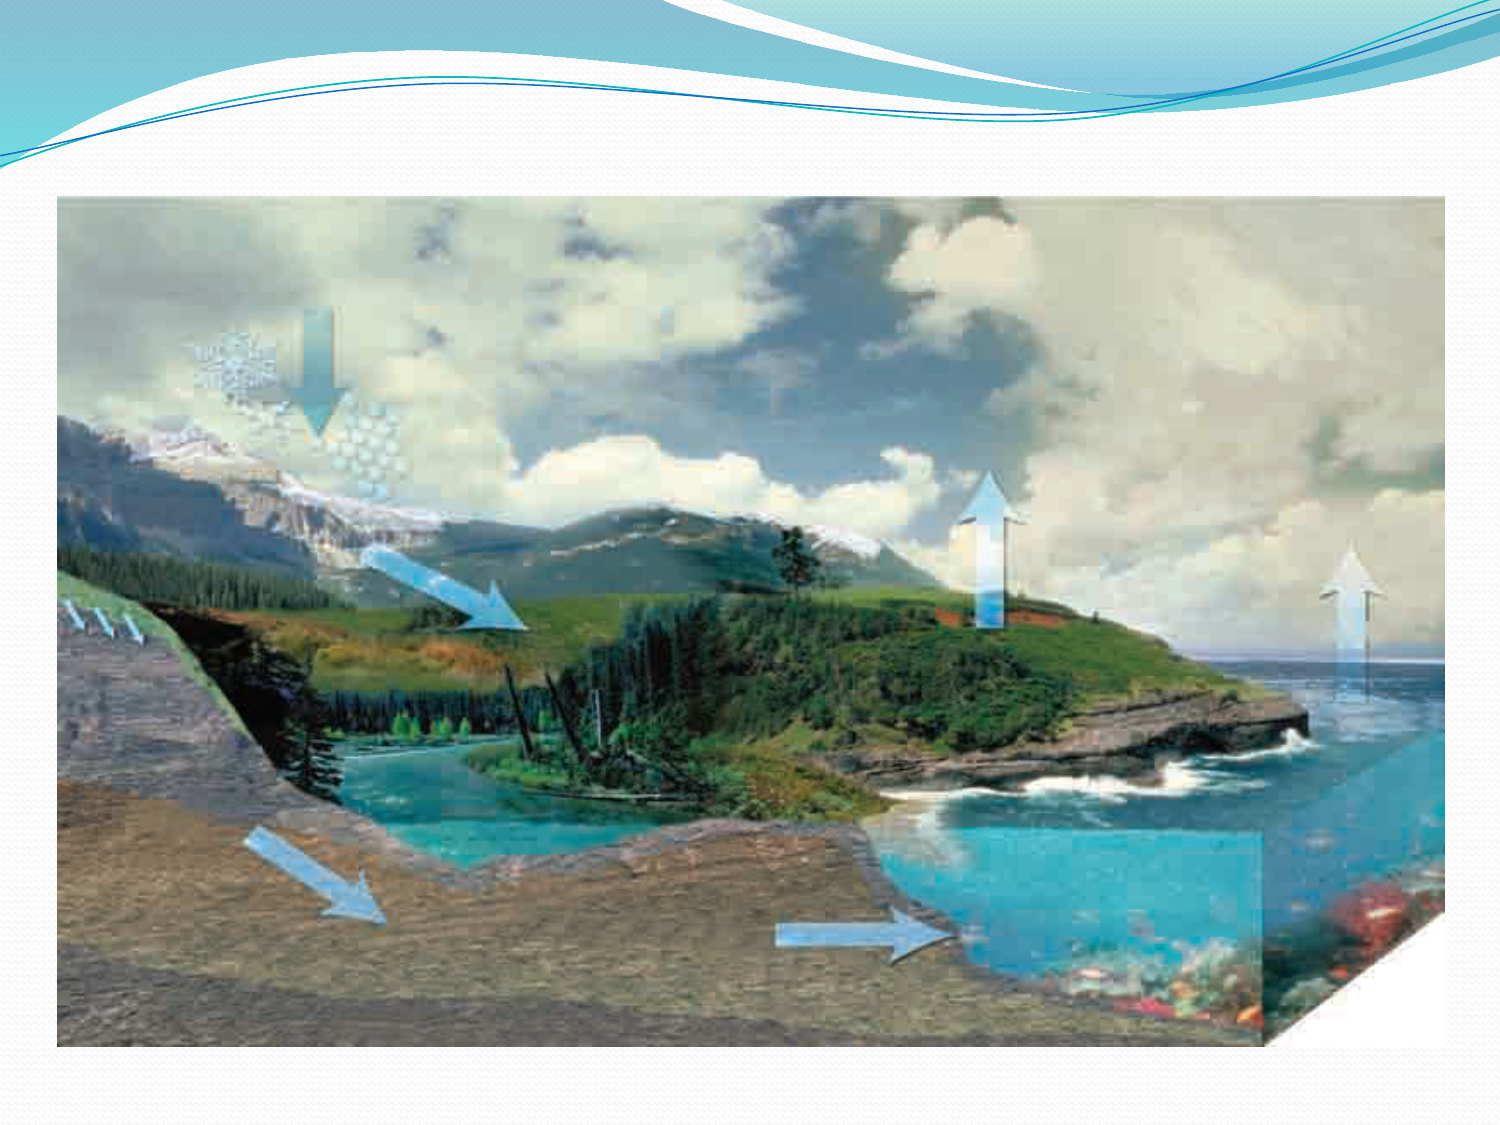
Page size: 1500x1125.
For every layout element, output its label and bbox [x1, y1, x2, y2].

list [57, 195, 1445, 1047]
